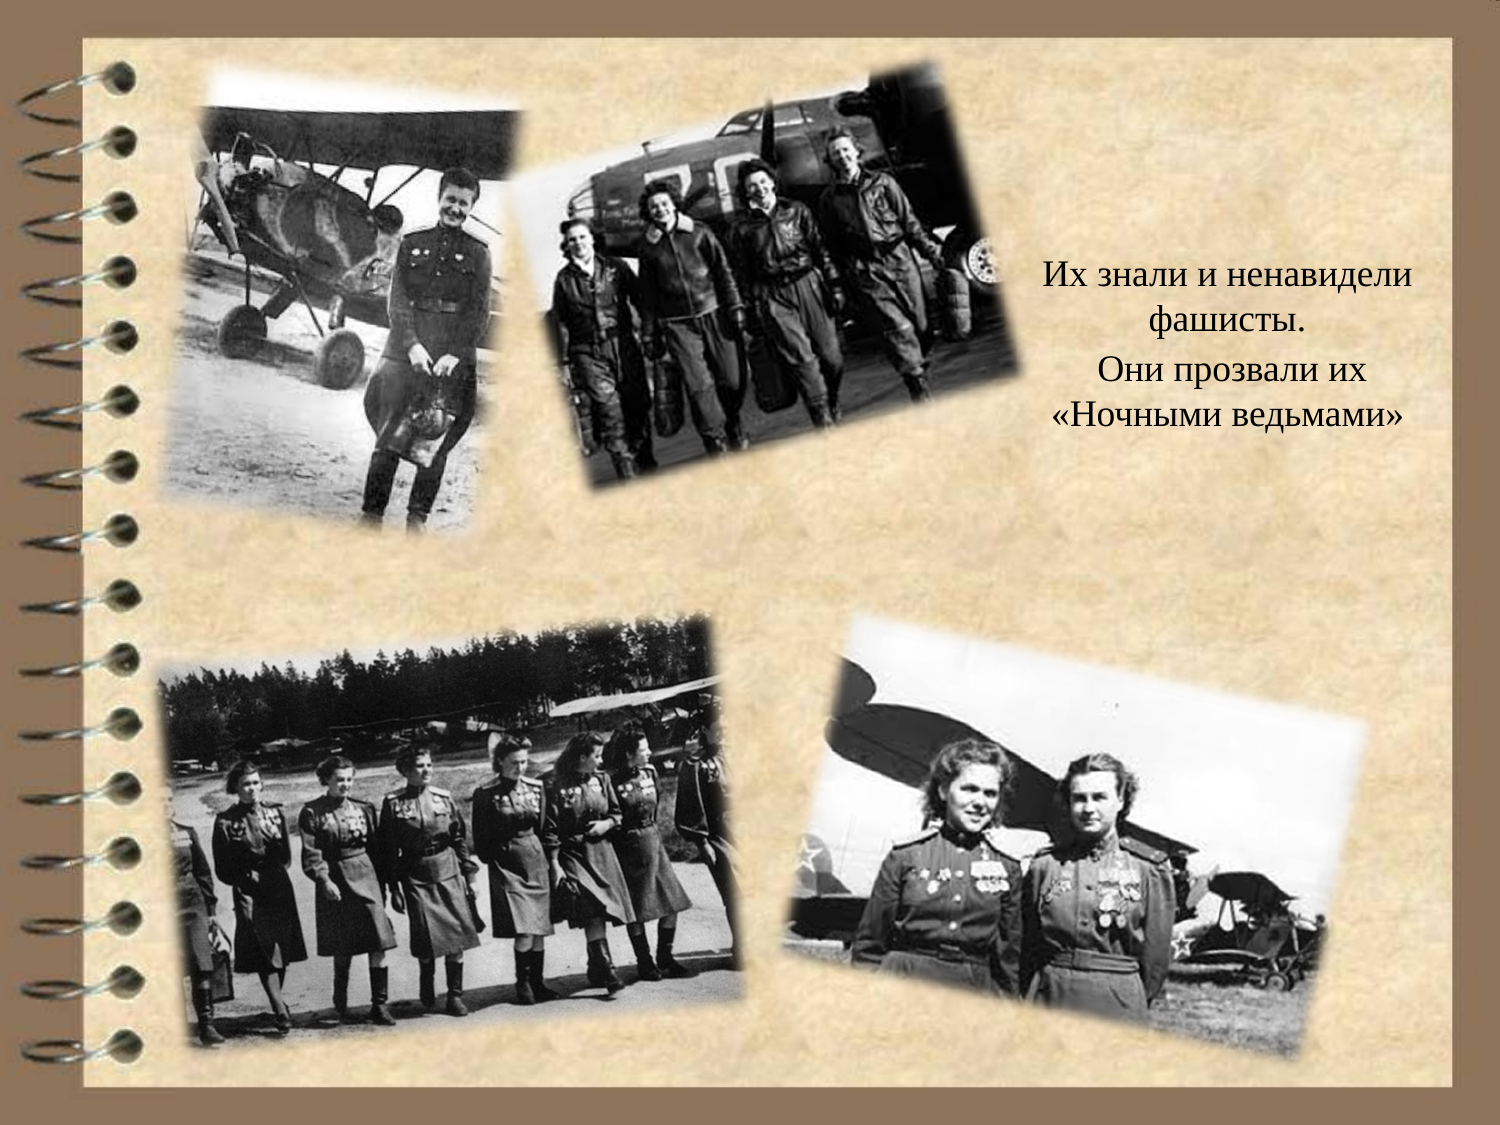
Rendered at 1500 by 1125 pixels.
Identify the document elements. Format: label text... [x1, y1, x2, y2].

text_box Их знали и ненавидели фашисты. Они прозвали их «Ночными ведьмами» [1045, 242, 1452, 442]
picture [0, 0, 1500, 1125]
